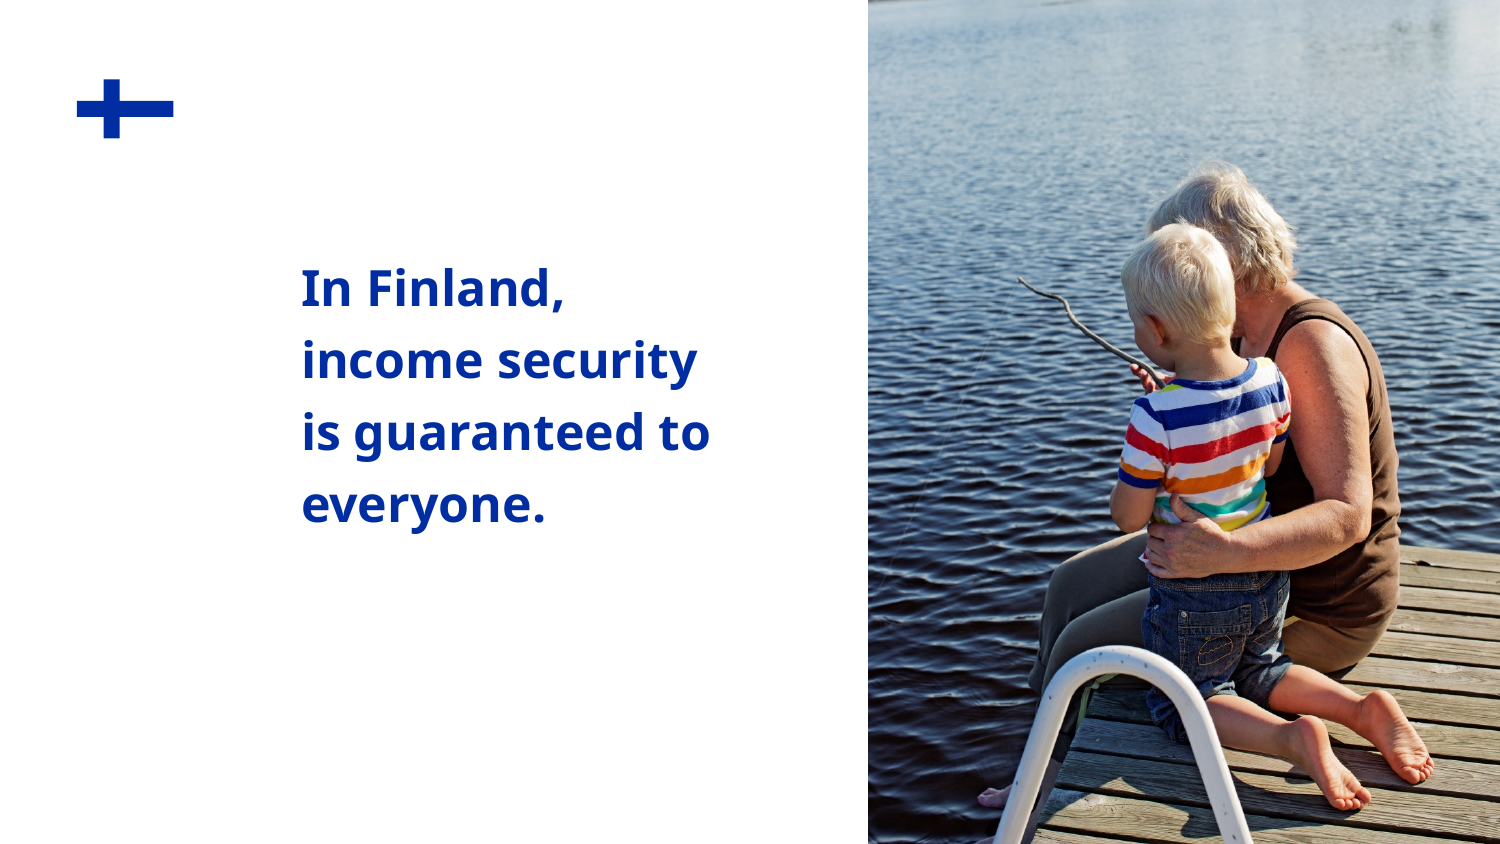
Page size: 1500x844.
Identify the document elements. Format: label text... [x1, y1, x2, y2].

picture [867, 0, 1500, 844]
list In Finland, income security is guaranteed to everyone. [301, 244, 750, 718]
